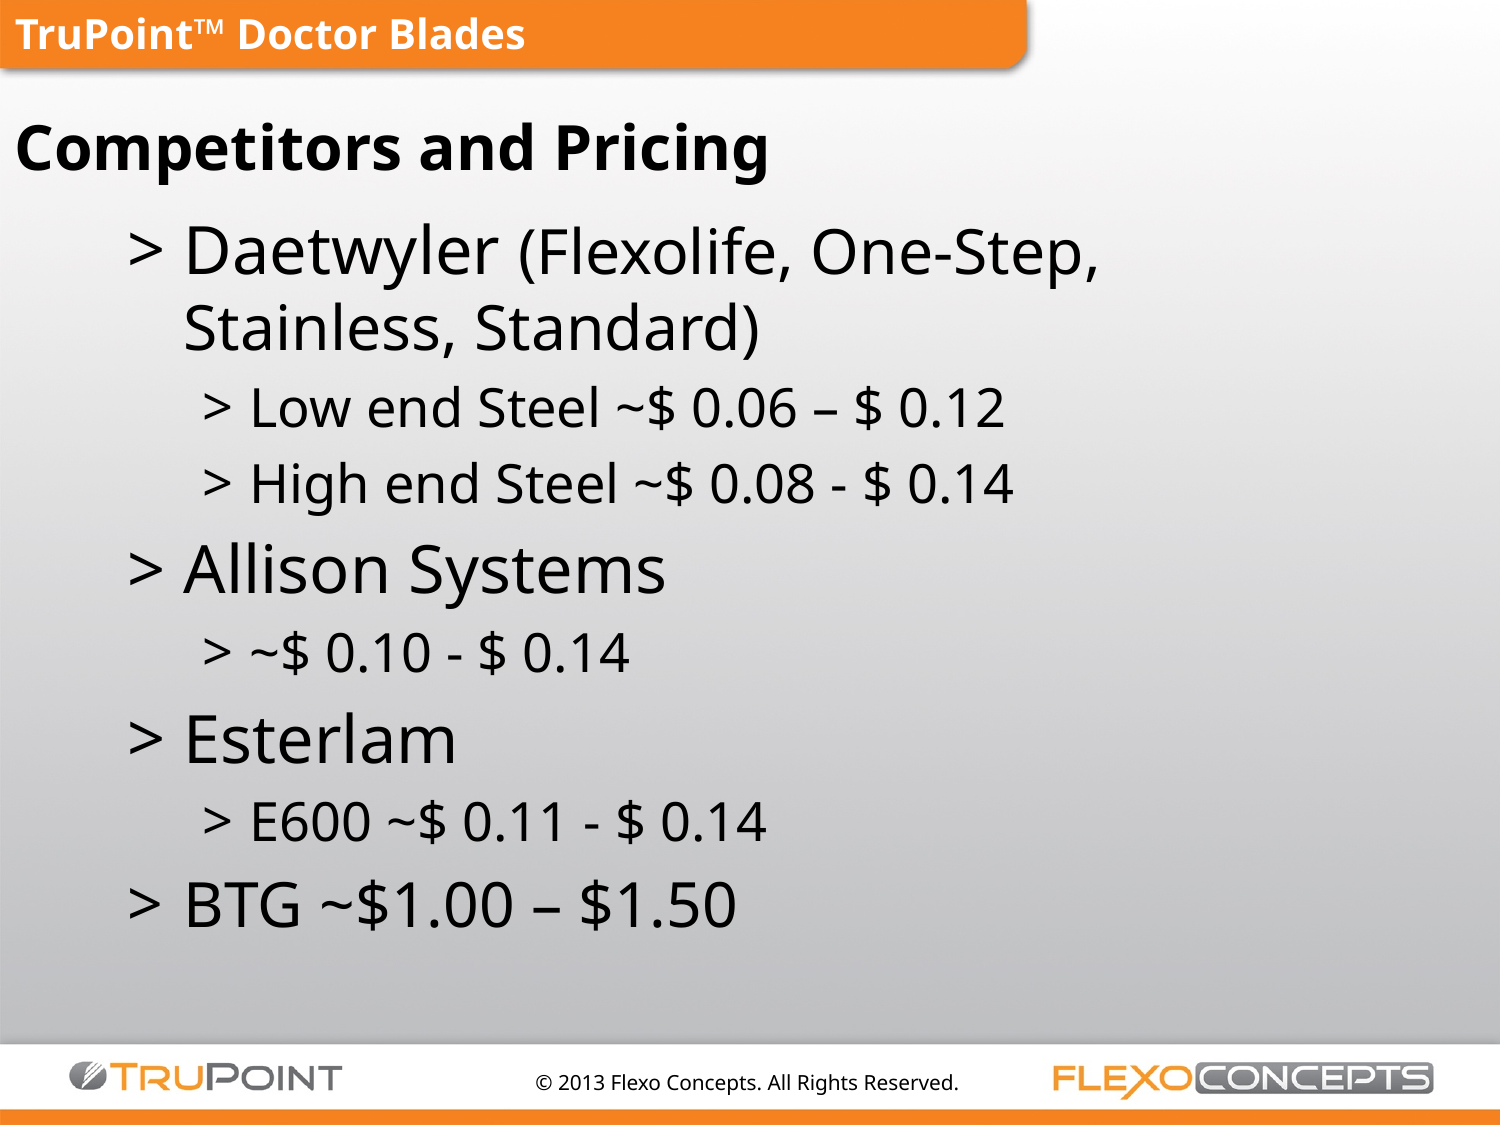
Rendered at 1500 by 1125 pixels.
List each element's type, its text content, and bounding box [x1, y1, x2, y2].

footer © 2013 Flexo Concepts. All Rights Reserved. [512, 1062, 988, 1113]
picture [0, 0, 1500, 1125]
title TruPoint™ Doctor Blades Competitors and Pricing [0, 0, 1350, 188]
list Daetwyler (Flexolife, One-Step, Stainless, Standard) Low end Steel ~$ 0.06 – $ 0.12 High end Steel ~$ 0.08 - $ 0.14 Allison Systems ~$ 0.10 - $ 0.14 Esterlam E600 ~$ 0.11 - $ 0.14 BTG ~$1.00 – $1.50 [112, 199, 1388, 876]
